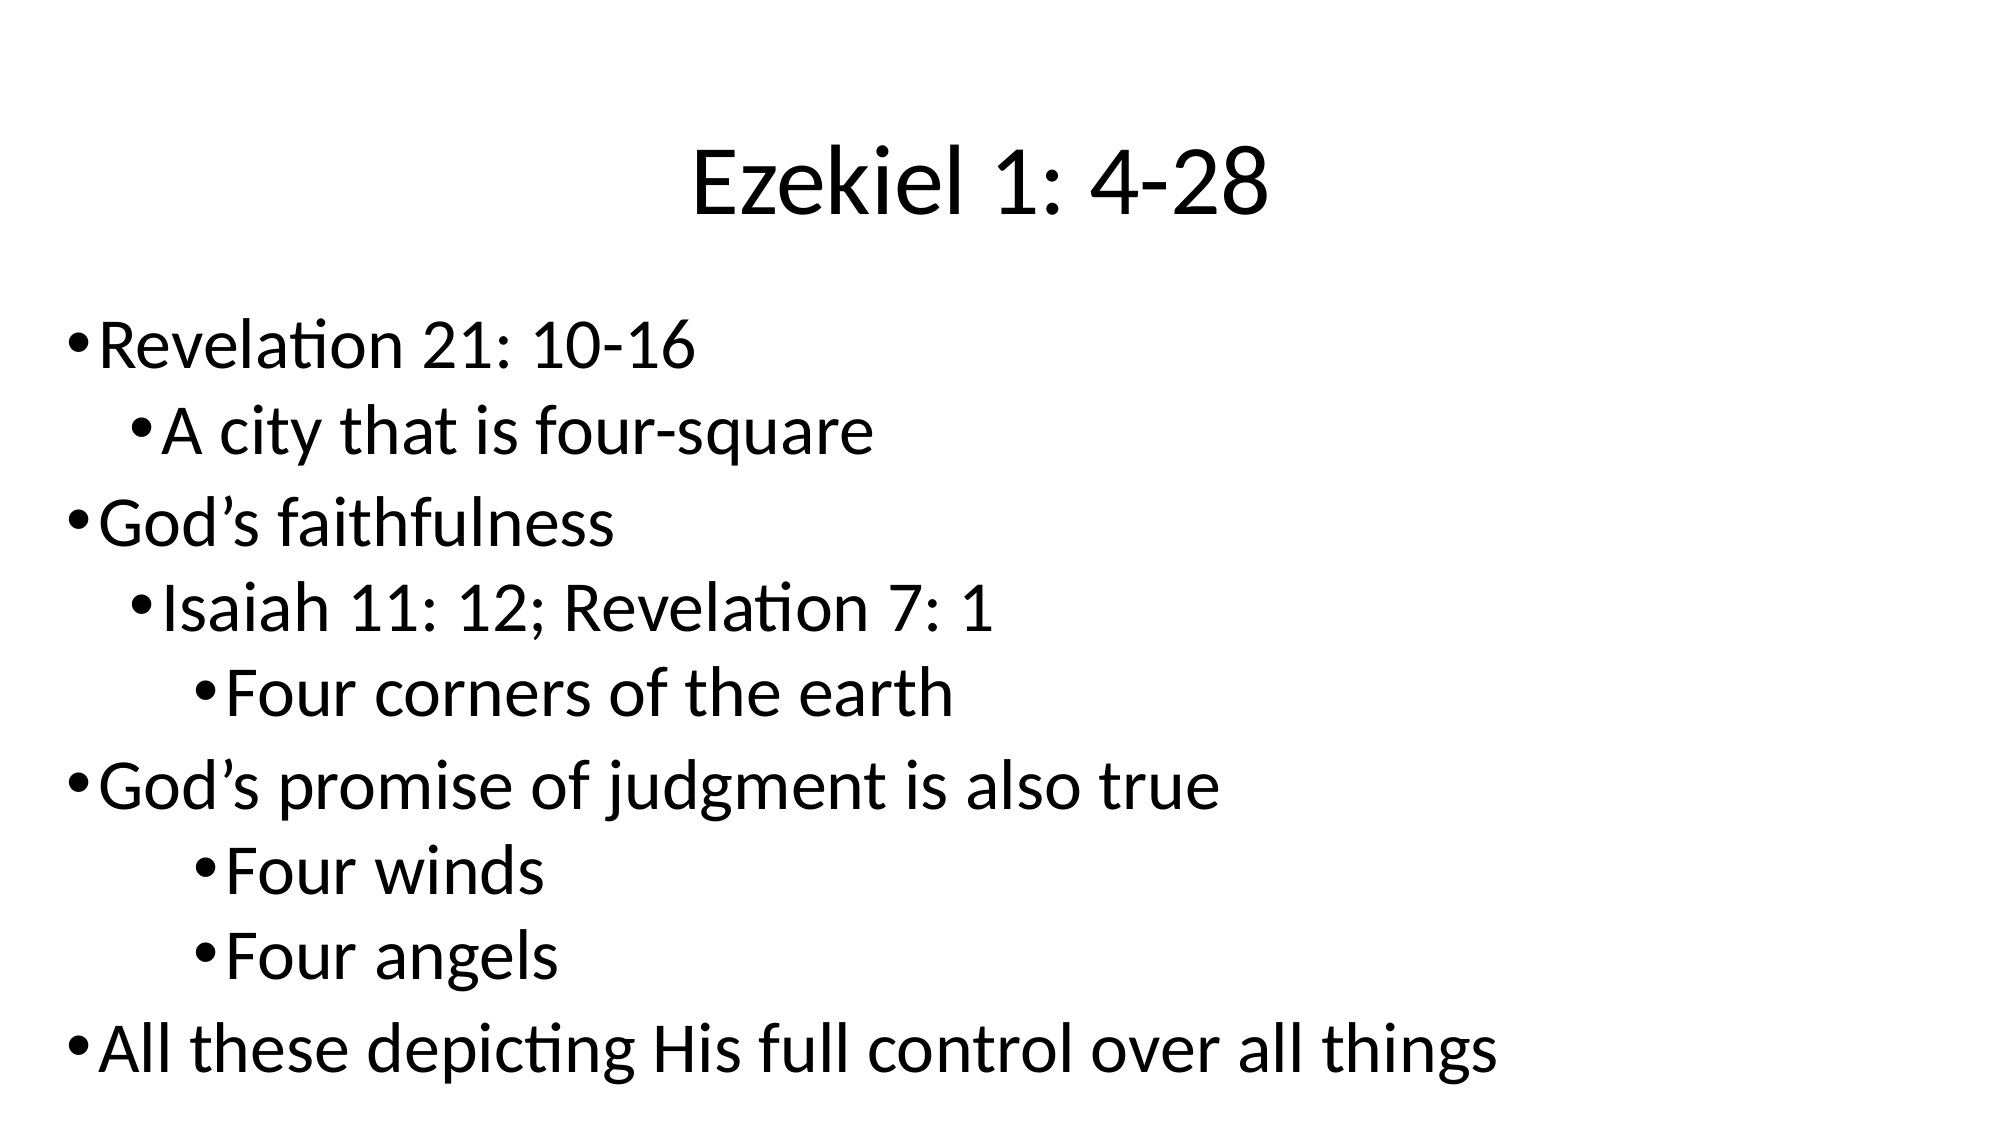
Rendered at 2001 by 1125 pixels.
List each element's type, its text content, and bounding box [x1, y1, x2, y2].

title Ezekiel 1: 4-28 [51, 59, 1912, 299]
list Revelation 21: 10-16 A city that is four-square God’s faithfulness Isaiah 11: 12; Revelation 7: 1 Four corners of the earth God’s promise of judgment is also true Four winds Four angels All these depicting His full control over all things [51, 299, 1912, 1103]
